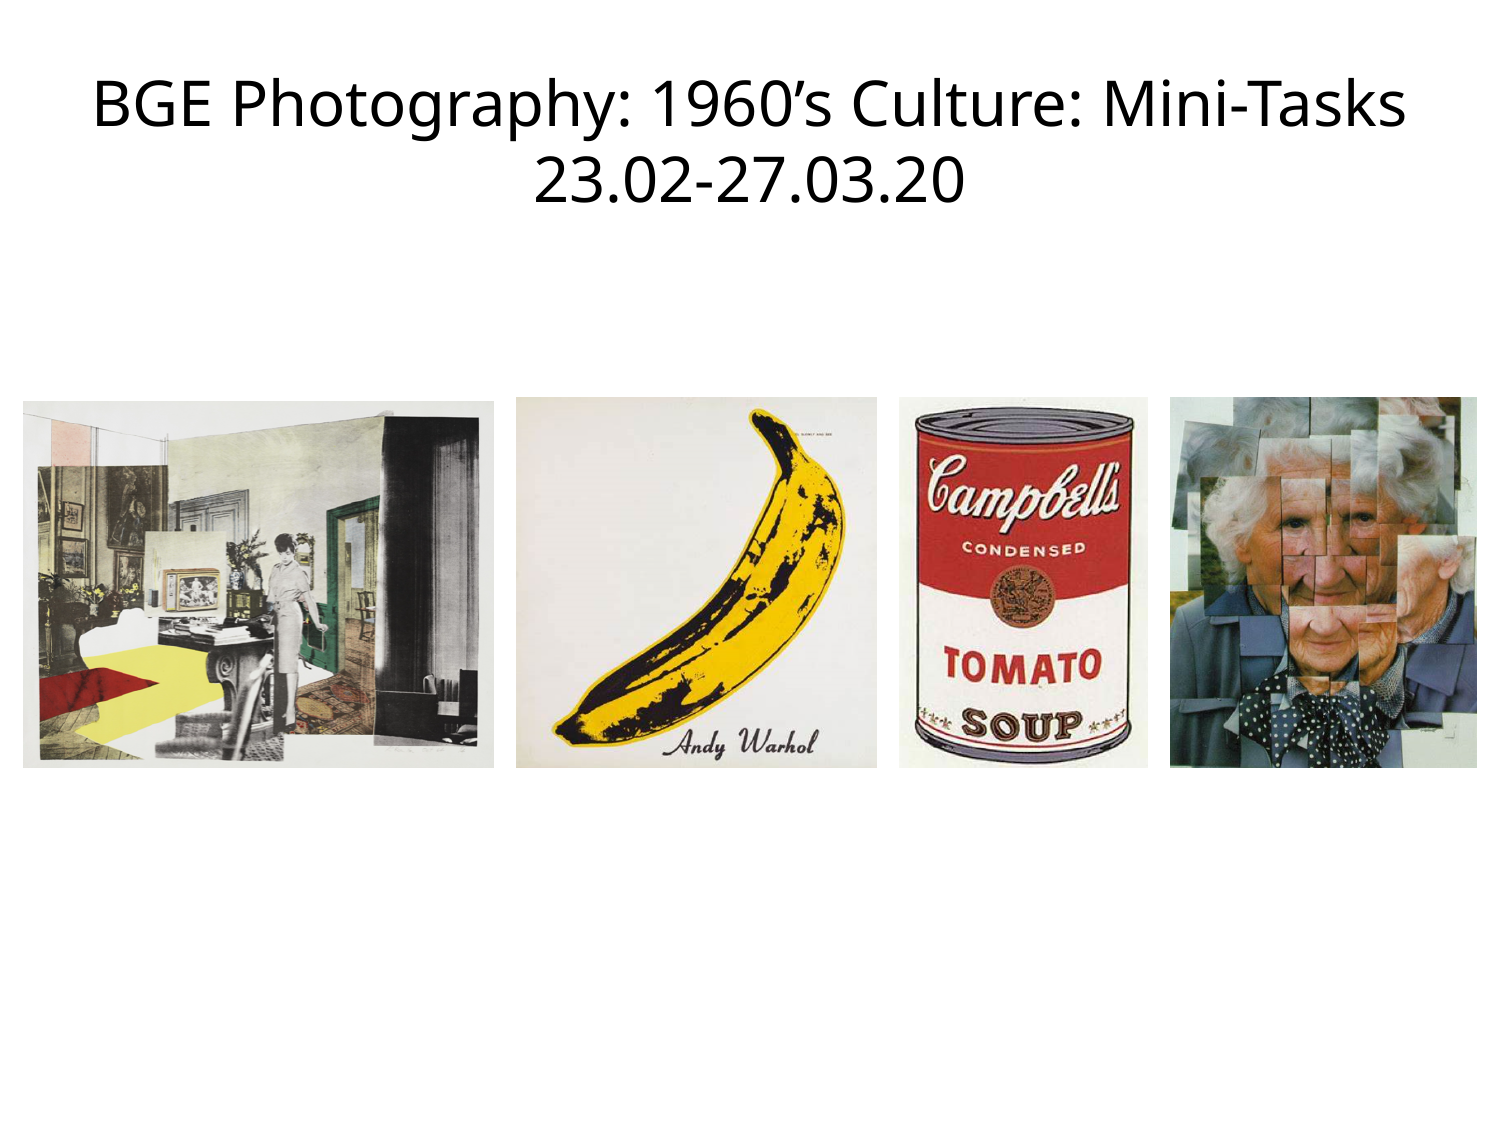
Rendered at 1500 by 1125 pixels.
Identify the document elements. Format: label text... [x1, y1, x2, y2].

title BGE Photography: 1960’s Culture: Mini-Tasks 23.02-27.03.20 [75, 45, 1425, 233]
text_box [23, 396, 1477, 768]
